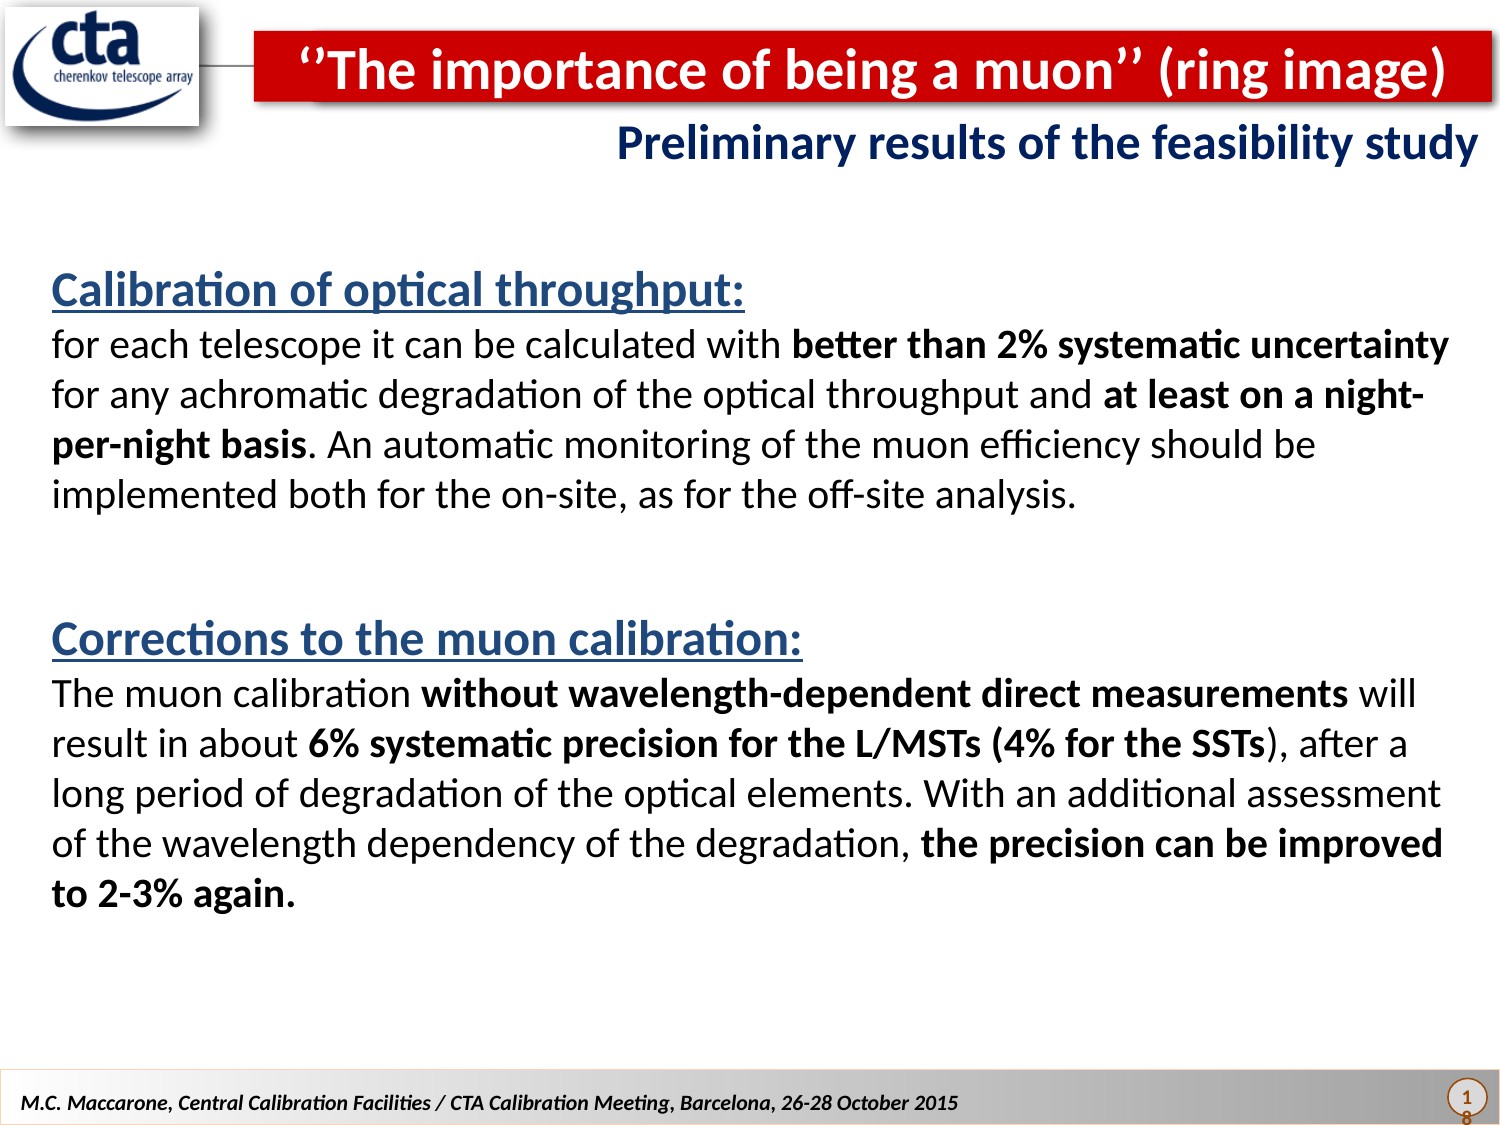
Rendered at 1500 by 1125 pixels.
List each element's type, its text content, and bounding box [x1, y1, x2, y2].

text_box Preliminary results of the feasibility study [312, 113, 1495, 177]
text_box [0, 1069, 1500, 1125]
text_box Calibration of optical throughput: for each telescope it can be calculated with better than 2% systematic uncertainty for any achromatic degradation of the optical throughput and at least on a night-per-night basis. An automatic monitoring of the muon efficiency should be implemented both for the on-site, as for the off-site analysis. [36, 249, 1467, 525]
text_box 18 [1446, 1075, 1489, 1119]
picture [5, 6, 199, 126]
text_box Corrections to the muon calibration: The muon calibration without wavelength-dependent direct measurements will result in about 6% systematic precision for the L/MSTs (4% for the SSTs), after a long period of degradation of the optical elements. With an additional assessment of the wavelength dependency of the degradation, the precision can be improved to 2-3% again. [36, 597, 1467, 923]
text_box ‘’The importance of being a muon’’ (ring image) [252, 29, 1494, 104]
text_box M.C. Maccarone, Central Calibration Facilities / CTA Calibration Meeting, Barcelona, 26-28 October 2015 [5, 1082, 1060, 1113]
